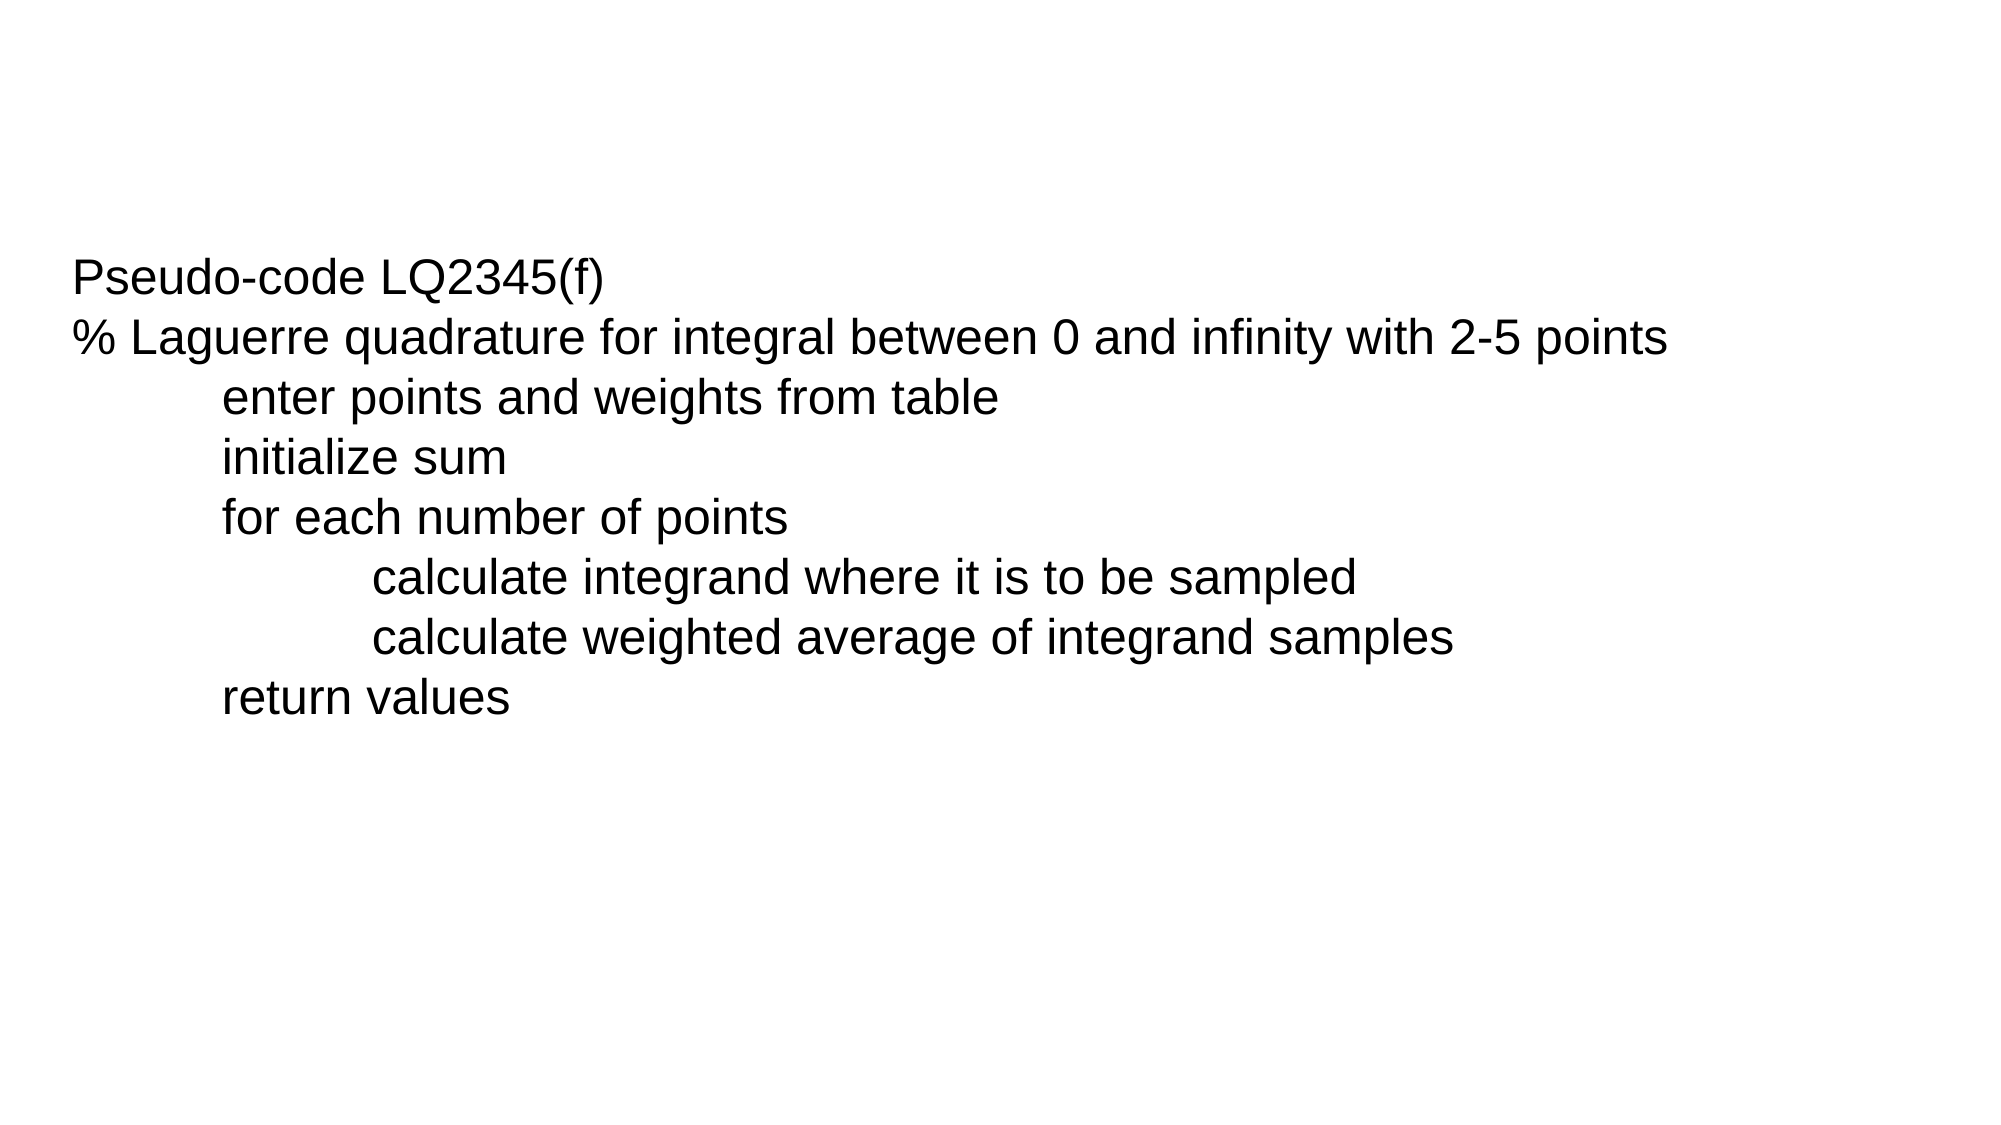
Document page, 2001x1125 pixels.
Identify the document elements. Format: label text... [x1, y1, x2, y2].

text_box Pseudo-code LQ2345(f) % Laguerre quadrature for integral between 0 and infinity with 2-5 points enter points and weights from table initialize sum for each number of points calculate integrand where it is to be sampled calculate weighted average of integrand samples return values [57, 237, 1941, 733]
